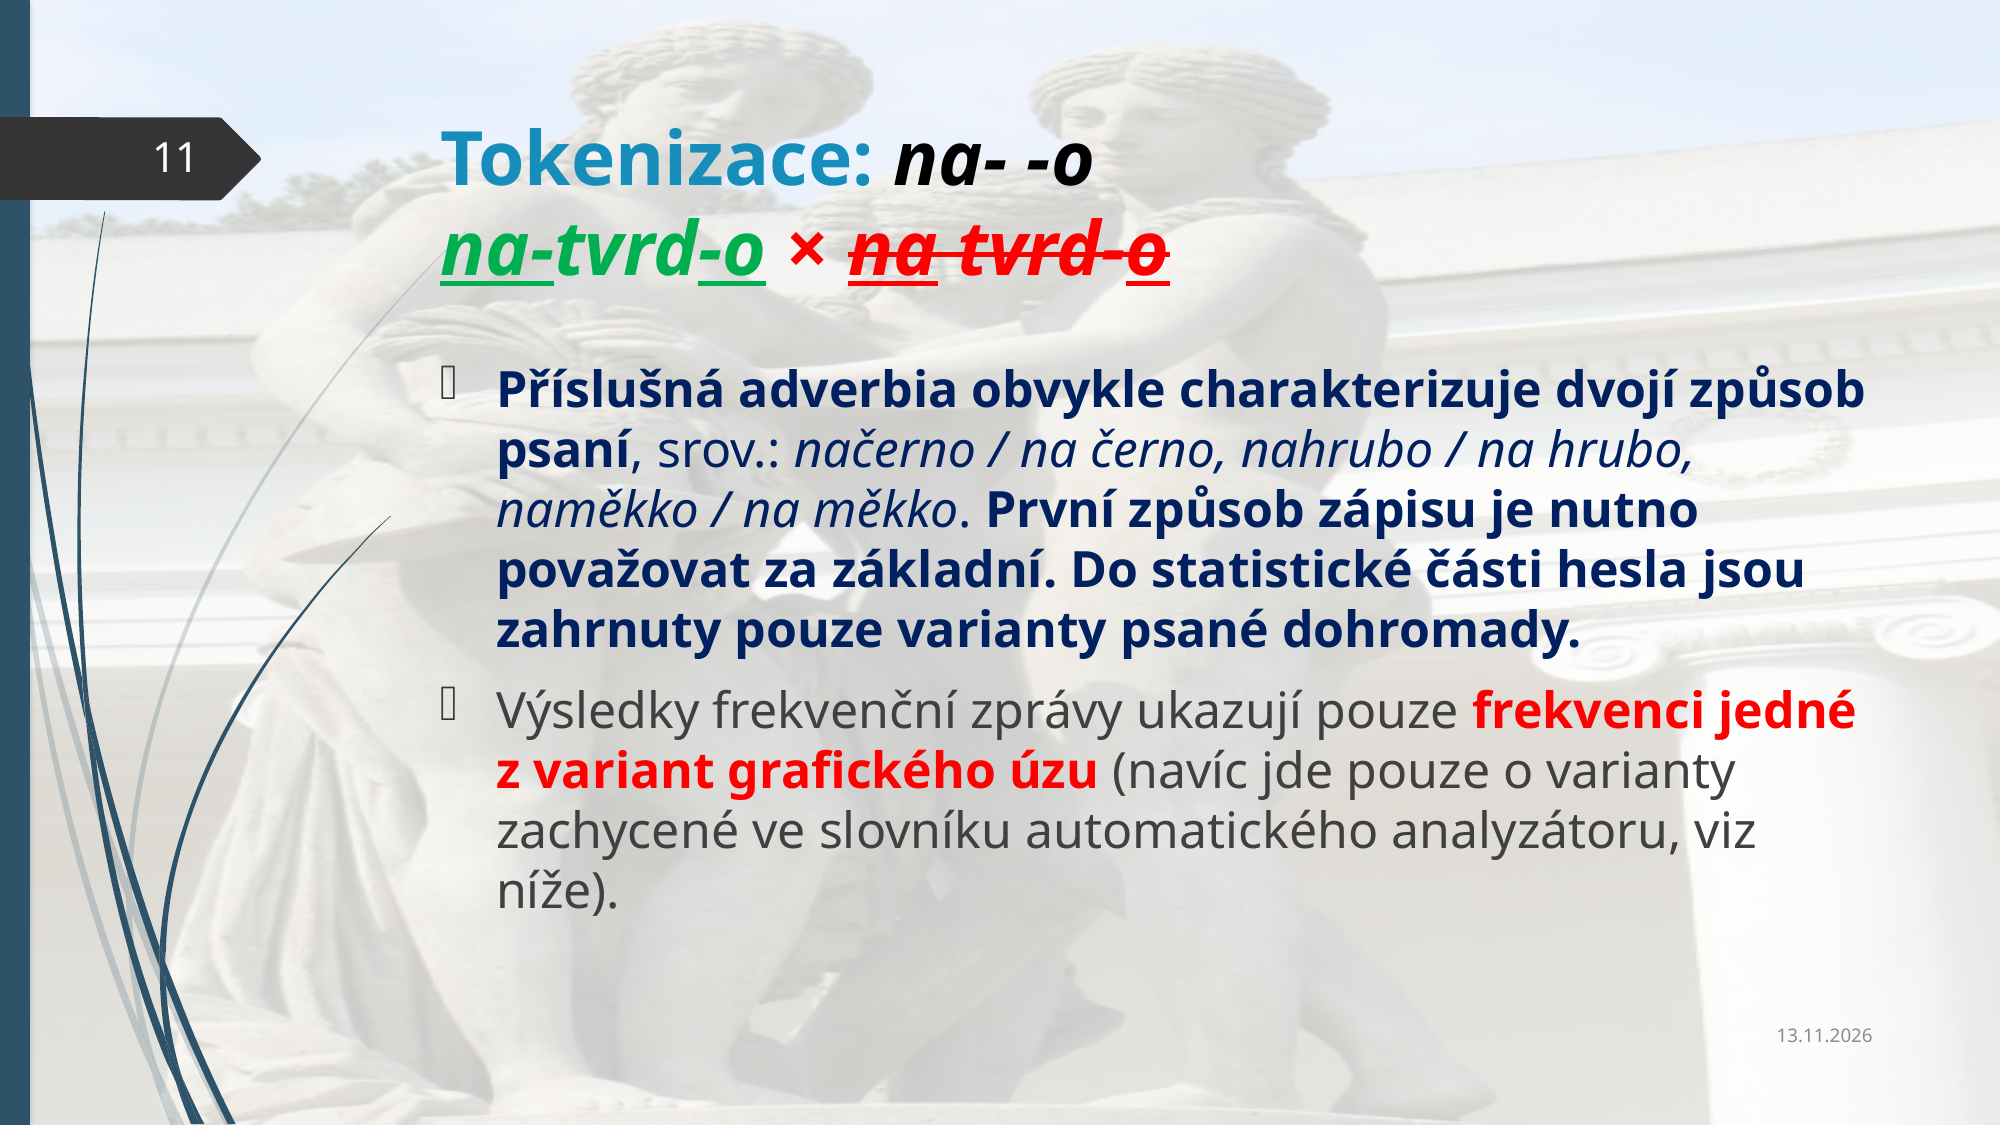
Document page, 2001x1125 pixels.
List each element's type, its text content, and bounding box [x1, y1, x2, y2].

list Příslušná adverbia obvykle charakterizuje dvojí způsob psaní, srov.: načerno / na černo, nahrubo / na hrubo, naměkko / na měkko. První způsob zápisu je nutno považovat za základní. Do statistické části hesla jsou zahrnuty pouze varianty psané dohromady. Výsledky frekvenční zprávy ukazují pouze frekvenci jedné z variant grafického úzu (navíc jde pouze o varianty zachycené ve slovníku automatického analyzátoru, viz níže). [424, 350, 1888, 970]
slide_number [1699, 1005, 1888, 1067]
title Tokenizace: na- -o na-tvrd-o × na tvrd-o [425, 102, 1888, 313]
slide_number 11 [87, 129, 216, 190]
